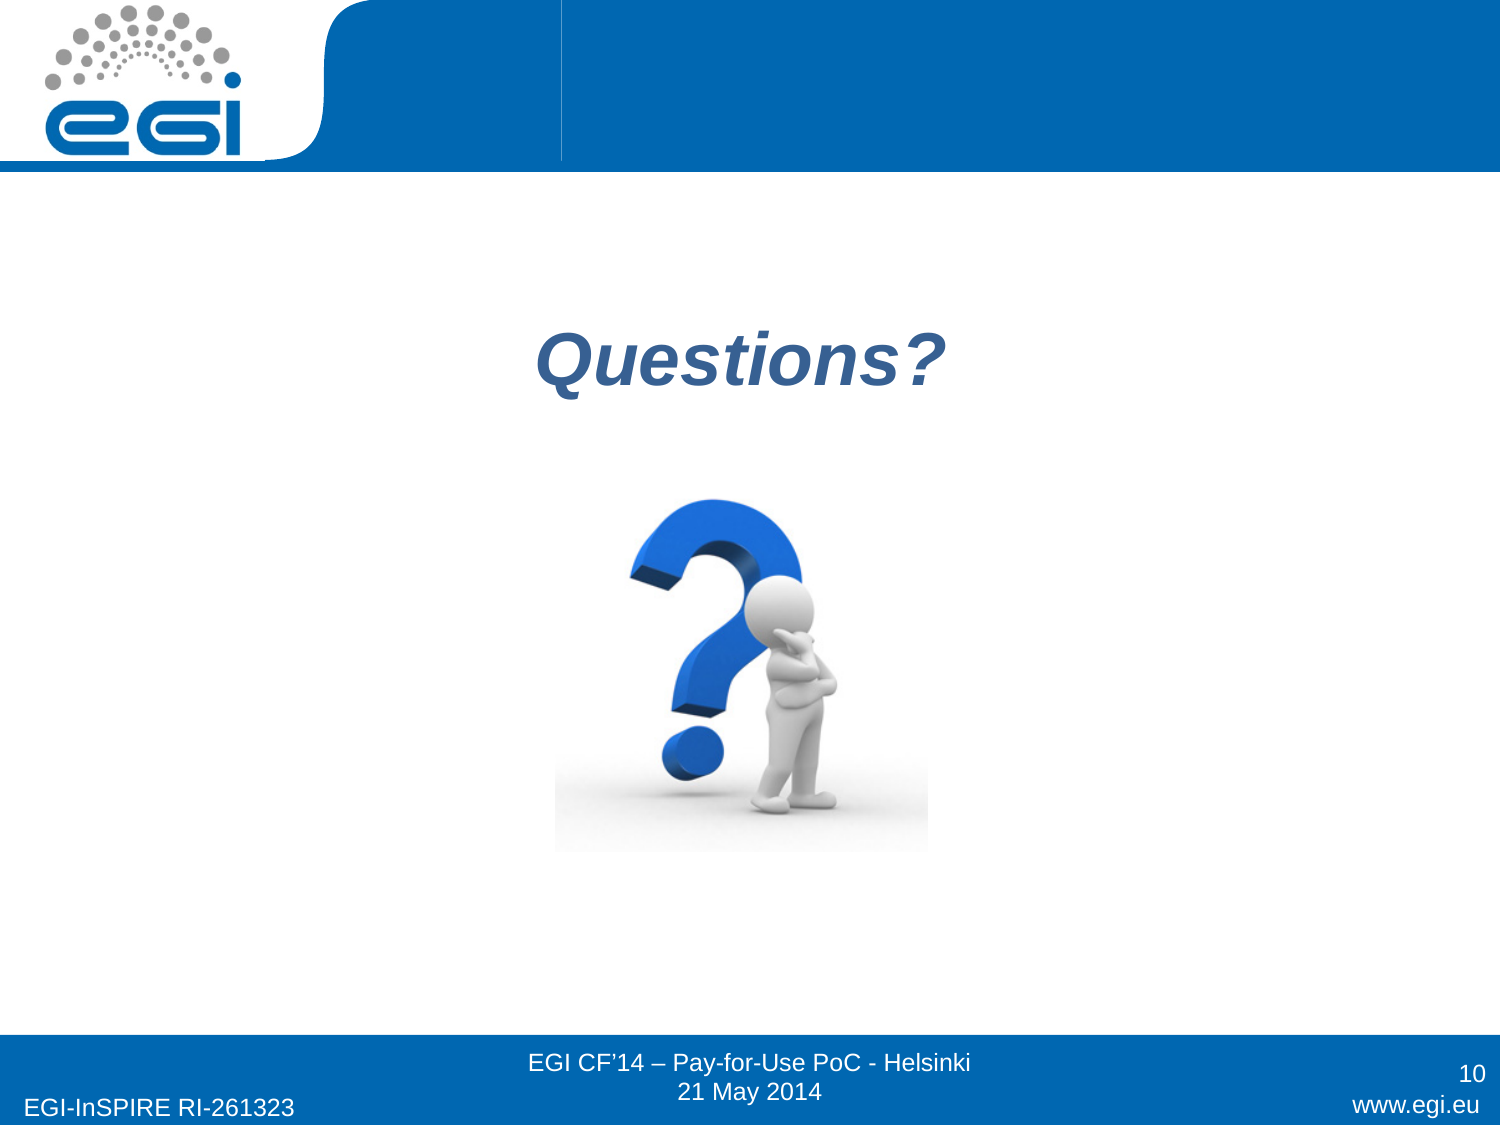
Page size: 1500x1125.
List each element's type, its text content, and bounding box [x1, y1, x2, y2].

picture [0, 0, 265, 161]
footer EGI CF’14 – Pay-for-Use PoC - Helsinki 21 May 2014 [512, 1045, 988, 1106]
list Questions? [41, 208, 1441, 965]
picture [555, 479, 928, 852]
slide_number 10 [1151, 1042, 1500, 1103]
